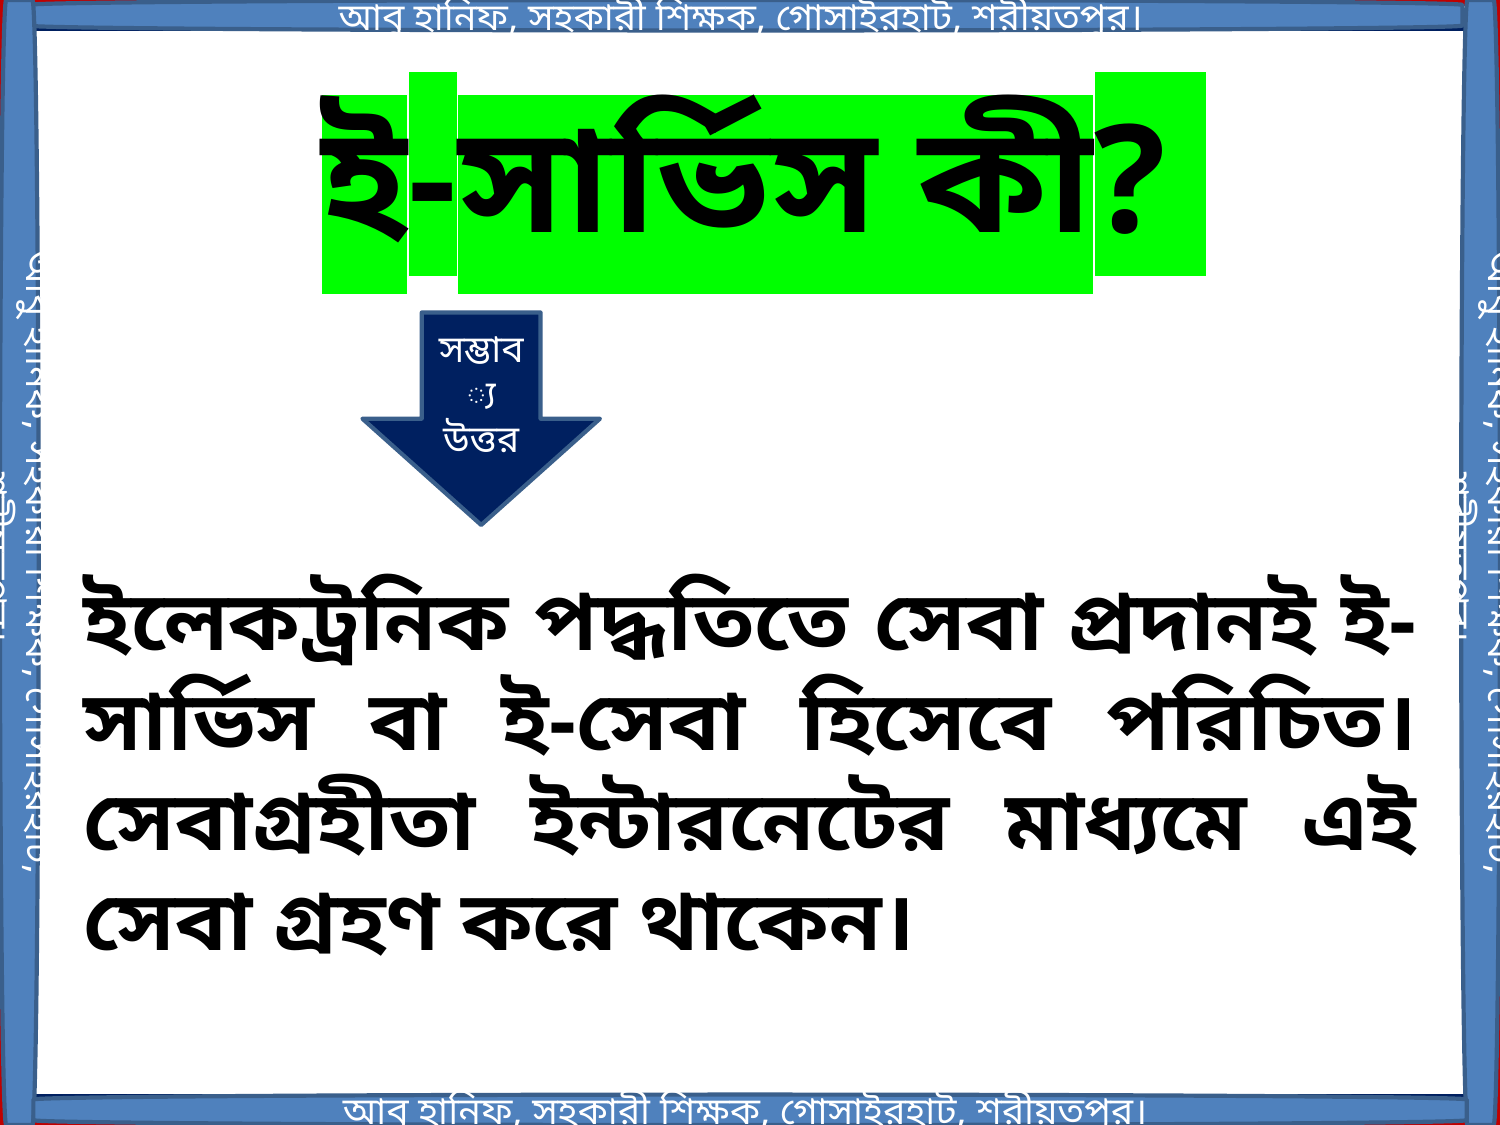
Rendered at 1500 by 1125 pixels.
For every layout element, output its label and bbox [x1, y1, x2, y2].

text_box [0, 0, 1500, 1125]
